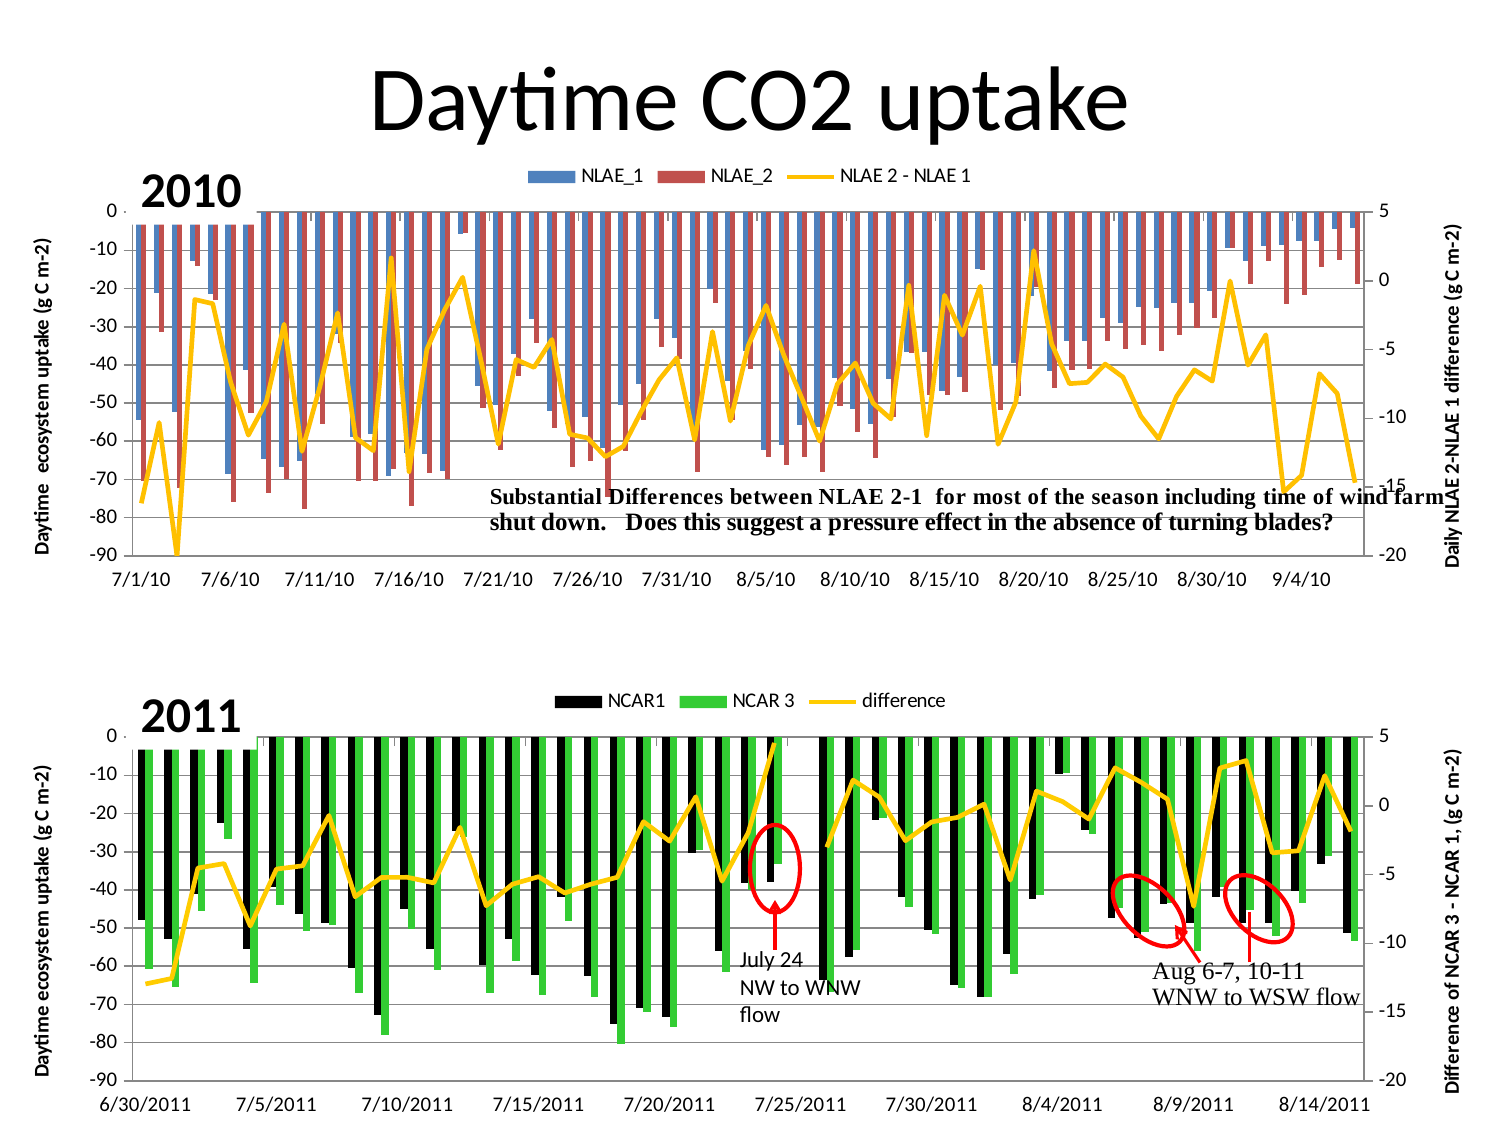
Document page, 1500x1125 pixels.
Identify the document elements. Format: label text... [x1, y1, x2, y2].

title Daytime CO2 uptake [75, 0, 1425, 148]
chart [0, 674, 1500, 1125]
chart [0, 149, 1500, 601]
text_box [1174, 924, 1201, 963]
